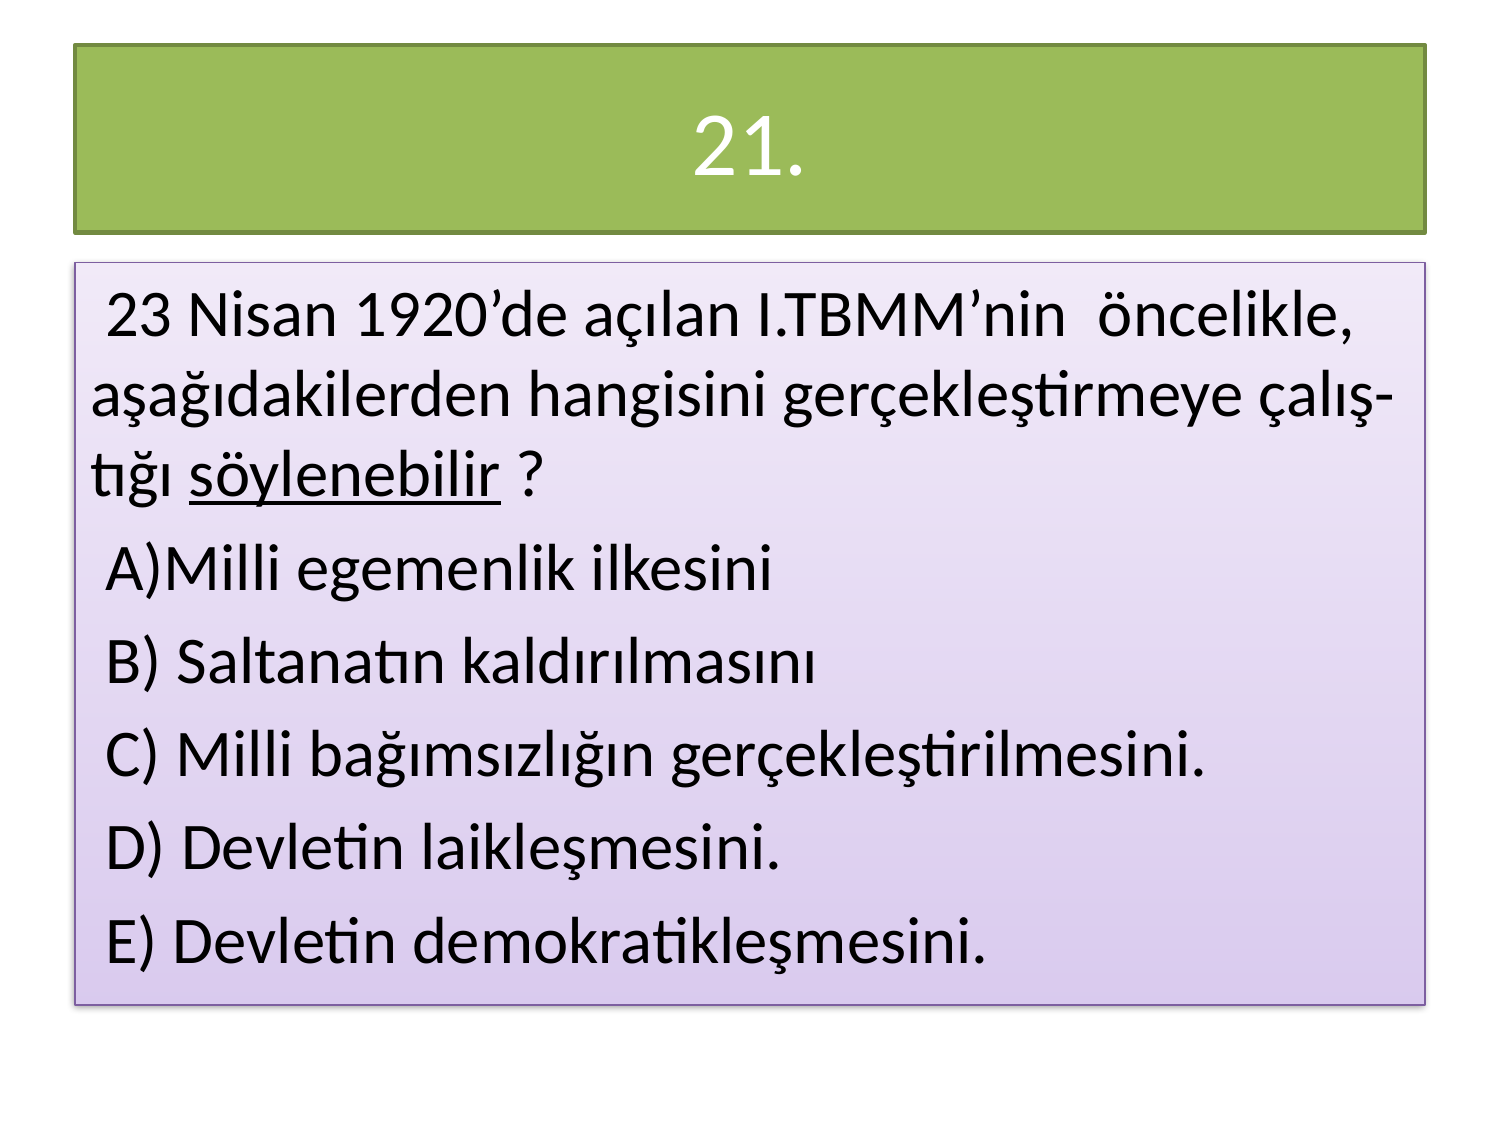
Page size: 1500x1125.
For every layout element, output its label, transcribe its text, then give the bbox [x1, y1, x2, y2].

title 21. [73, 43, 1427, 235]
list 23 Nisan 1920’de açılan I.TBMM’nin öncelikle, aşağıdakilerden hangisini gerçekleştirmeye çalış-tığı söylenebilir ? A)Milli egemenlik ilkesini B) Saltanatın kaldırılmasını C) Milli bağımsızlığın gerçekleştirilmesini. D) Devletin laikleşmesini. E) Devletin demokratikleşmesini. [74, 262, 1426, 1006]
